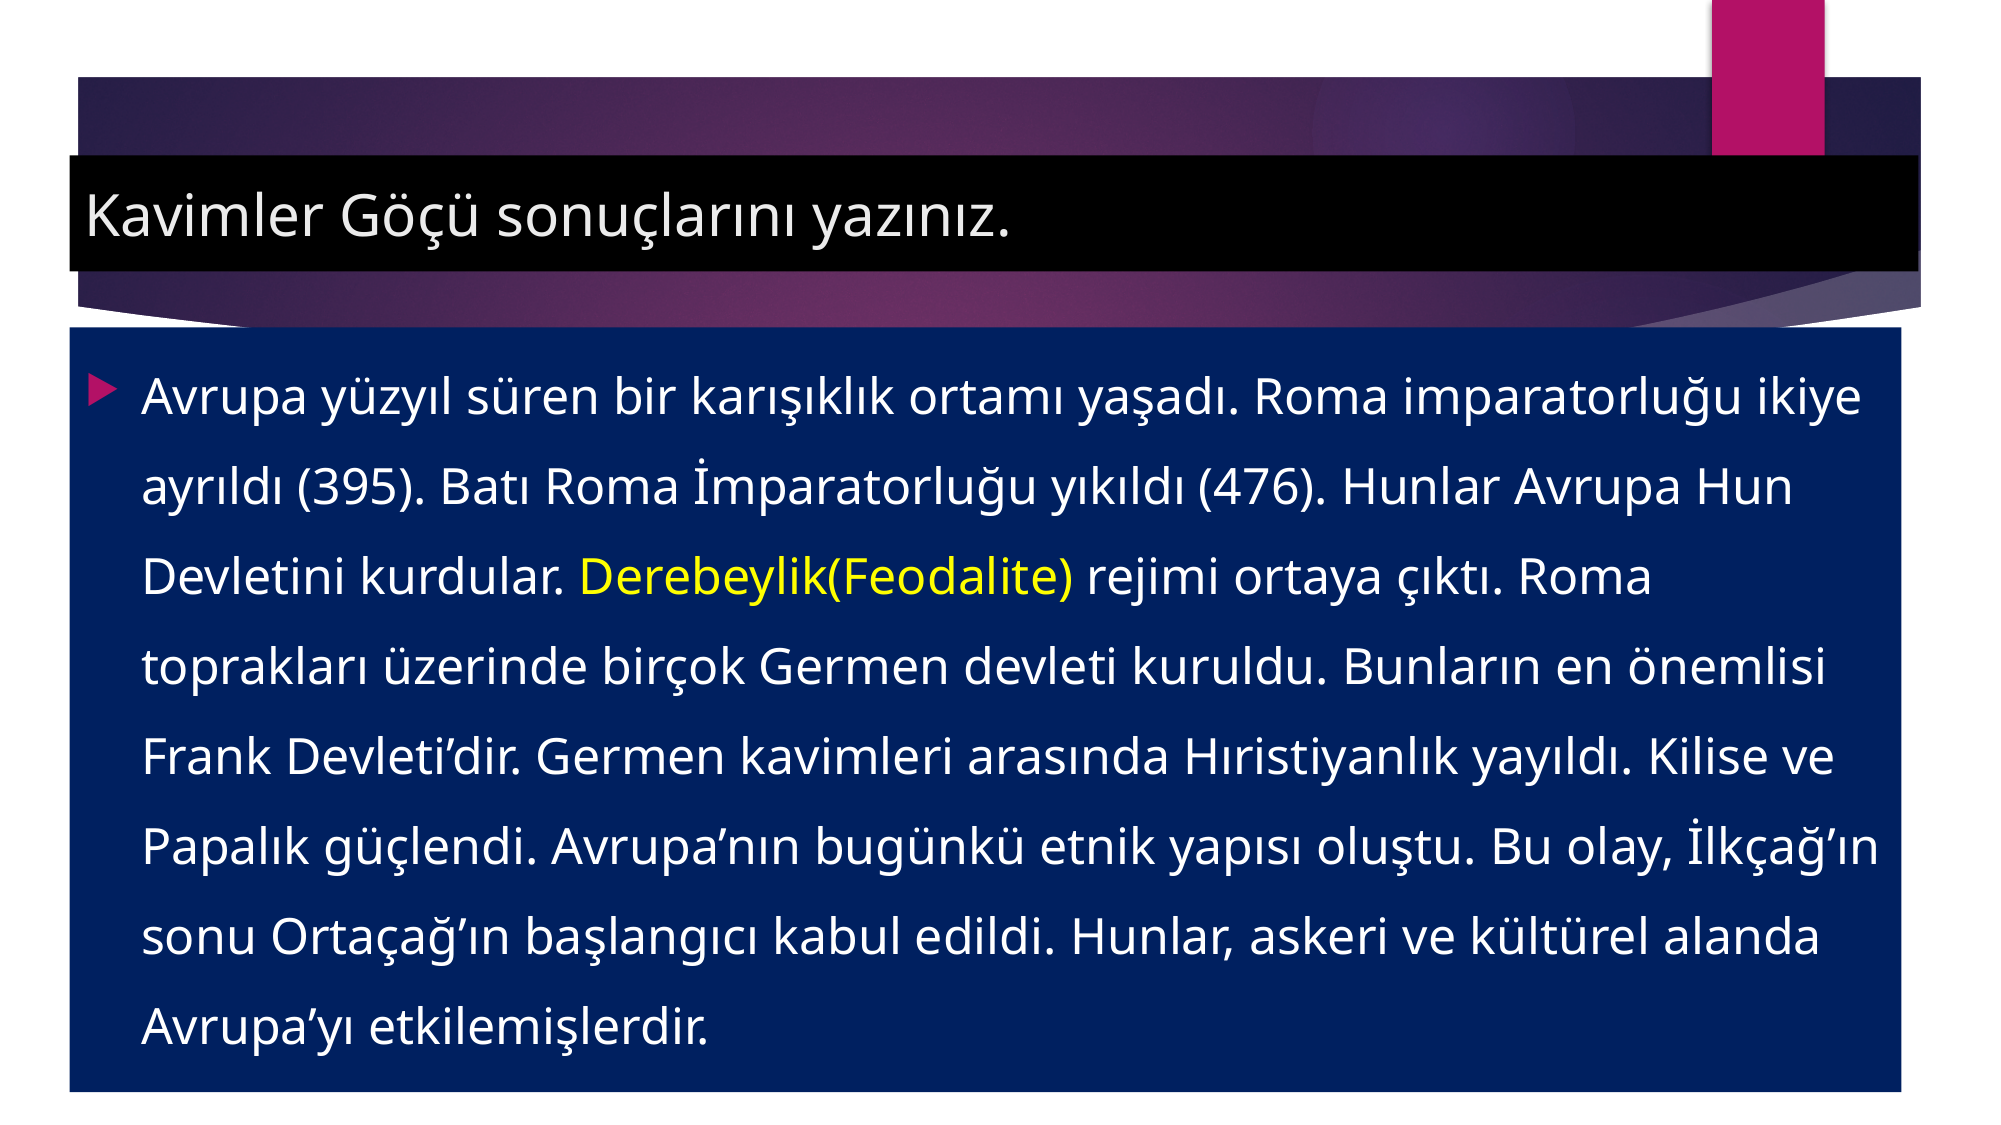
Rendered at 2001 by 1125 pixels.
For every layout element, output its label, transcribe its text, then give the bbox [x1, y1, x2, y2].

title Kavimler Göçü sonuçlarını yazınız. [69, 155, 1919, 272]
list Avrupa yüzyıl süren bir karışıklık ortamı yaşadı. Roma imparatorluğu ikiye ayrıldı (395). Batı Roma İmparatorluğu yıkıldı (476). Hunlar Avrupa Hun Devletini kurdular. Derebeylik(Feodalite) rejimi ortaya çıktı. Roma toprakları üzerinde birçok Germen devleti kuruldu. Bunların en önemlisi Frank Devleti’dir. Germen kavimleri arasında Hıristiyanlık yayıldı. Kilise ve Papalık güçlendi. Avrupa’nın bugünkü etnik yapısı oluştu. Bu olay, İlkçağ’ın sonu Ortaçağ’ın başlangıcı kabul edildi. Hunlar, askeri ve kültürel alanda Avrupa’yı etkilemişlerdir. [69, 327, 1902, 1093]
